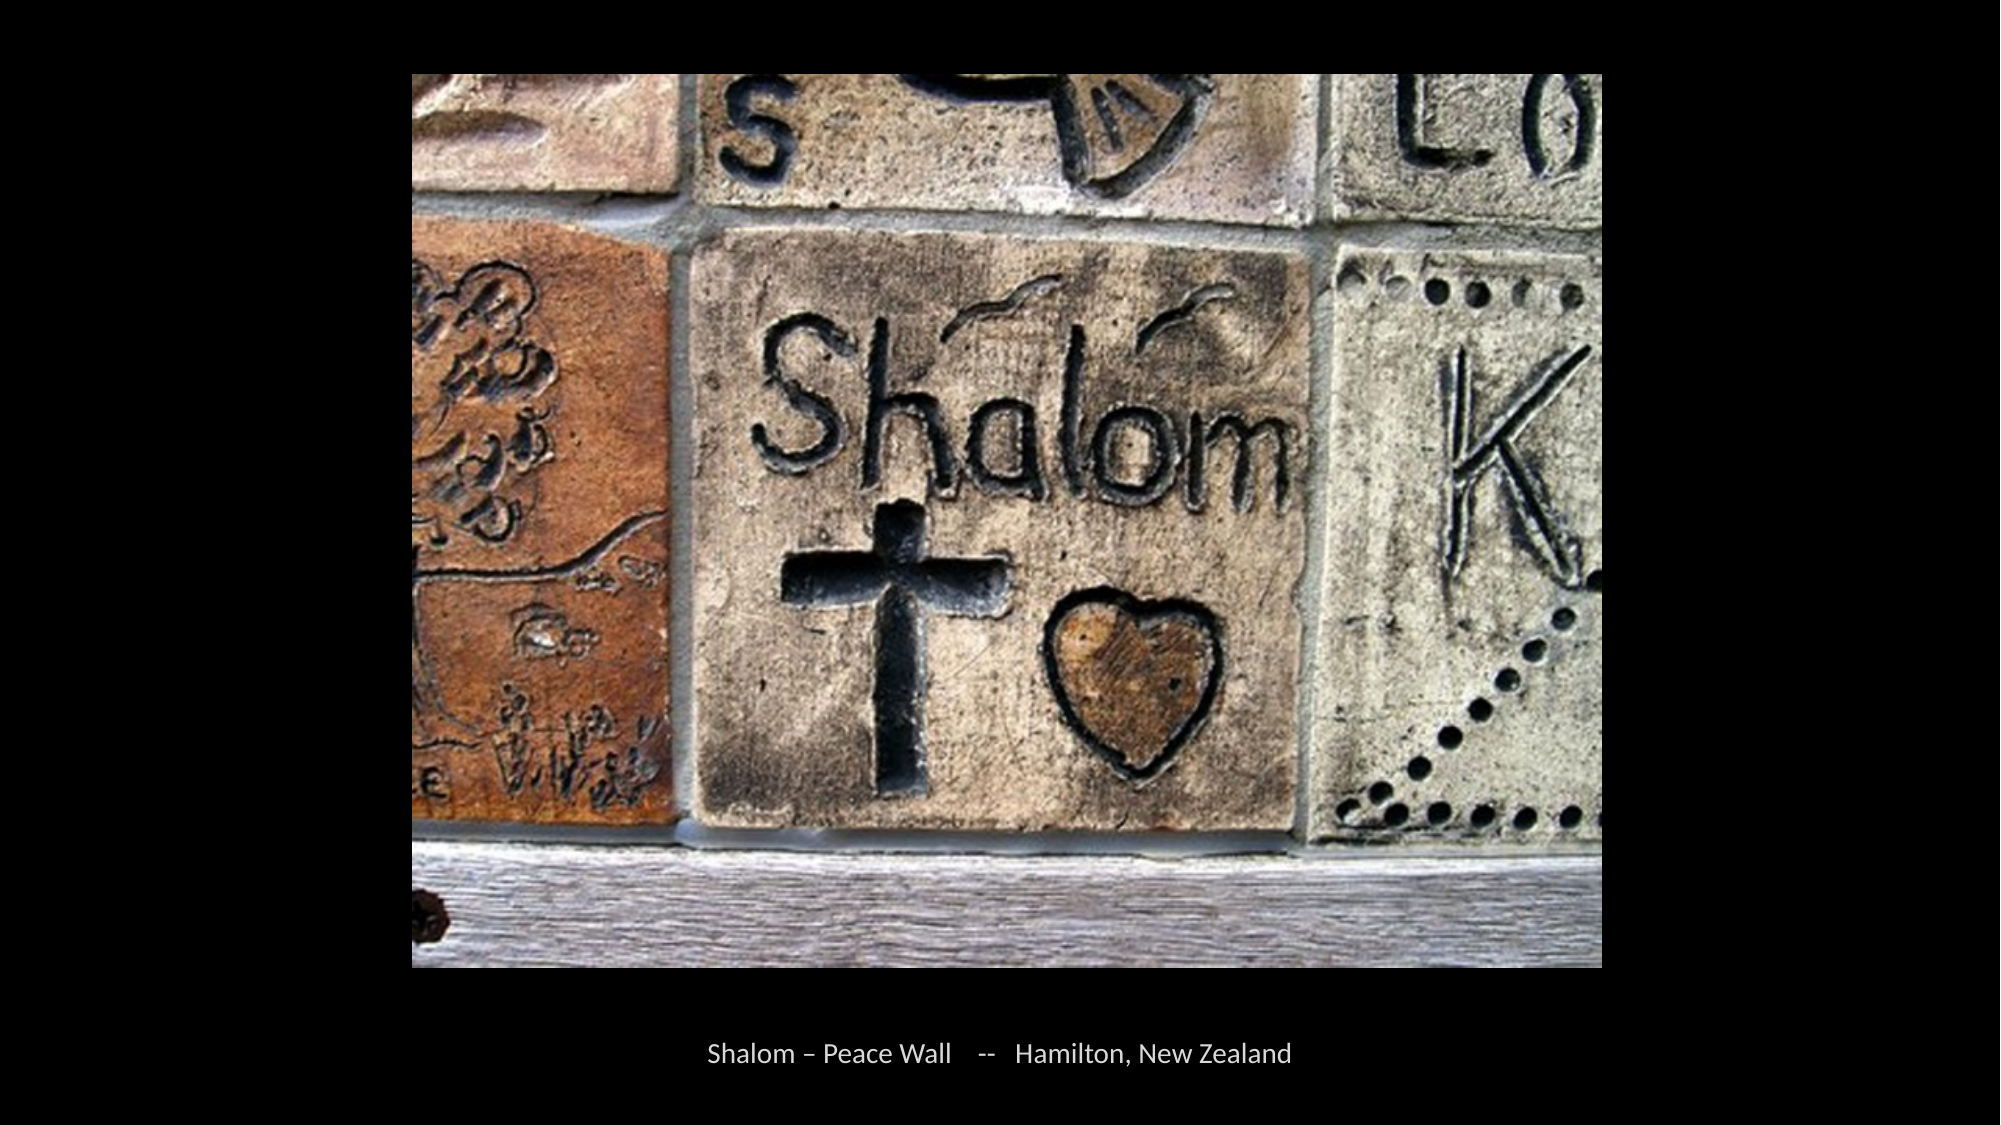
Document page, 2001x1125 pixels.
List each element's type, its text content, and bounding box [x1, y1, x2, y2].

picture [412, 74, 1602, 968]
text_box Shalom – Peace Wall -- Hamilton, New Zealand [362, 1026, 1638, 1077]
